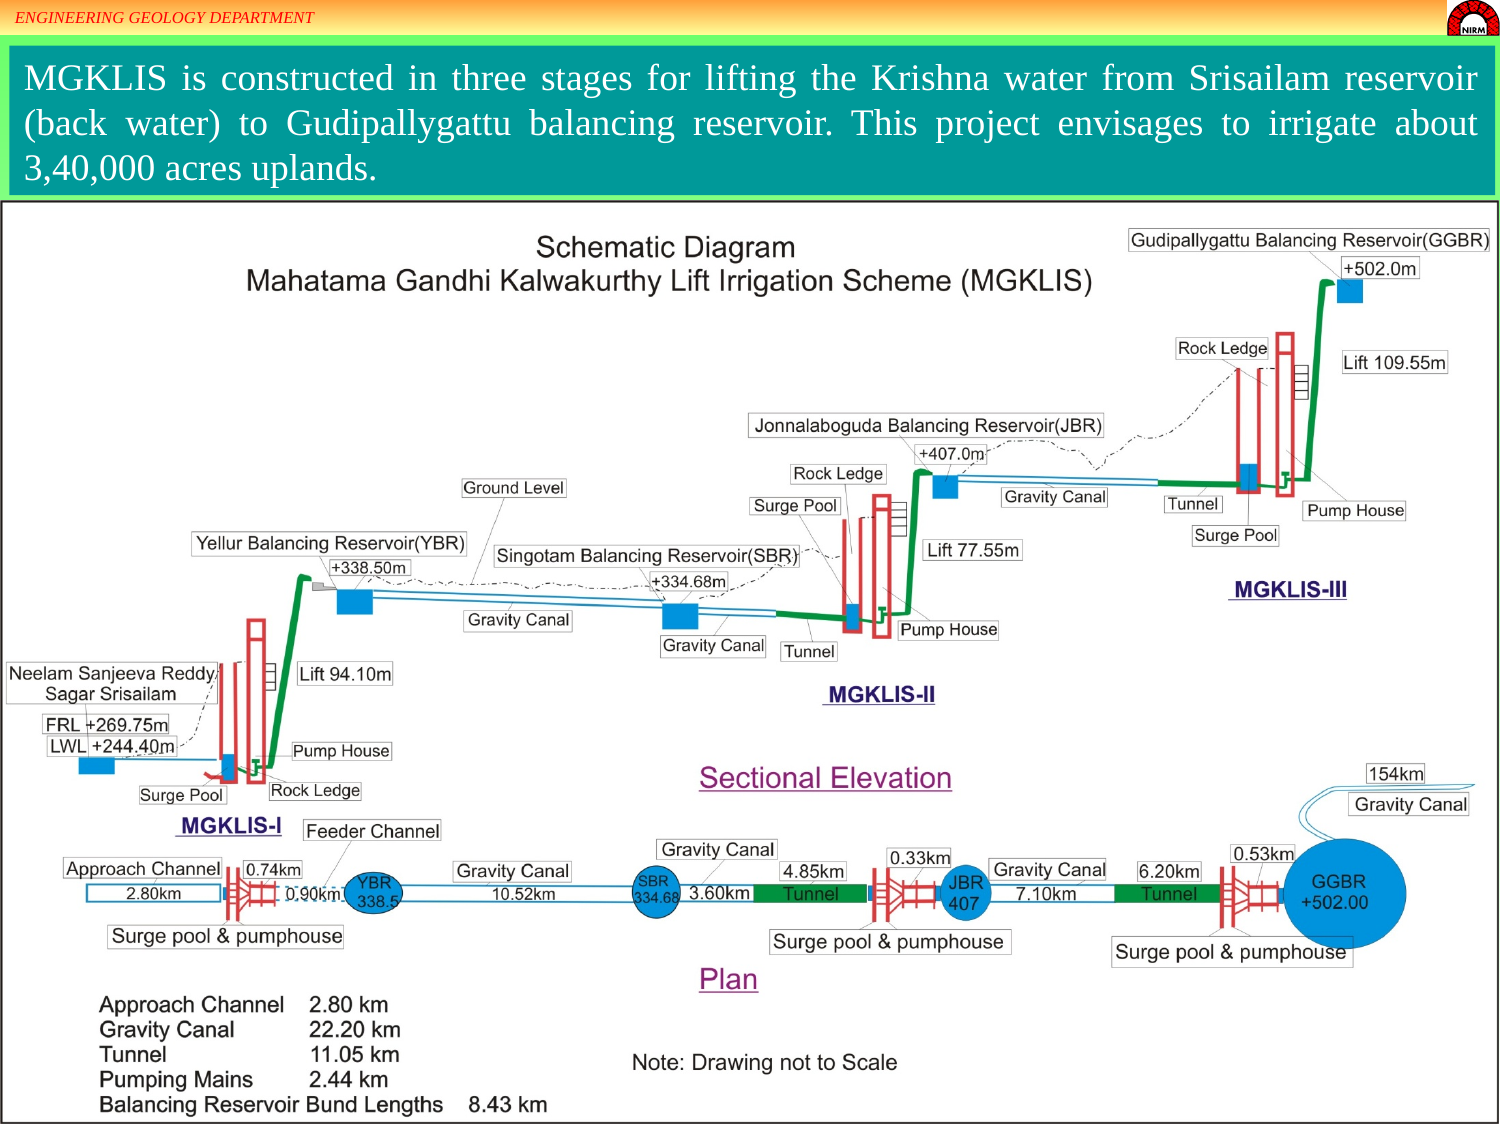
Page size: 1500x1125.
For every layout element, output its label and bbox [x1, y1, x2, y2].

text_box [0, 0, 1500, 1124]
